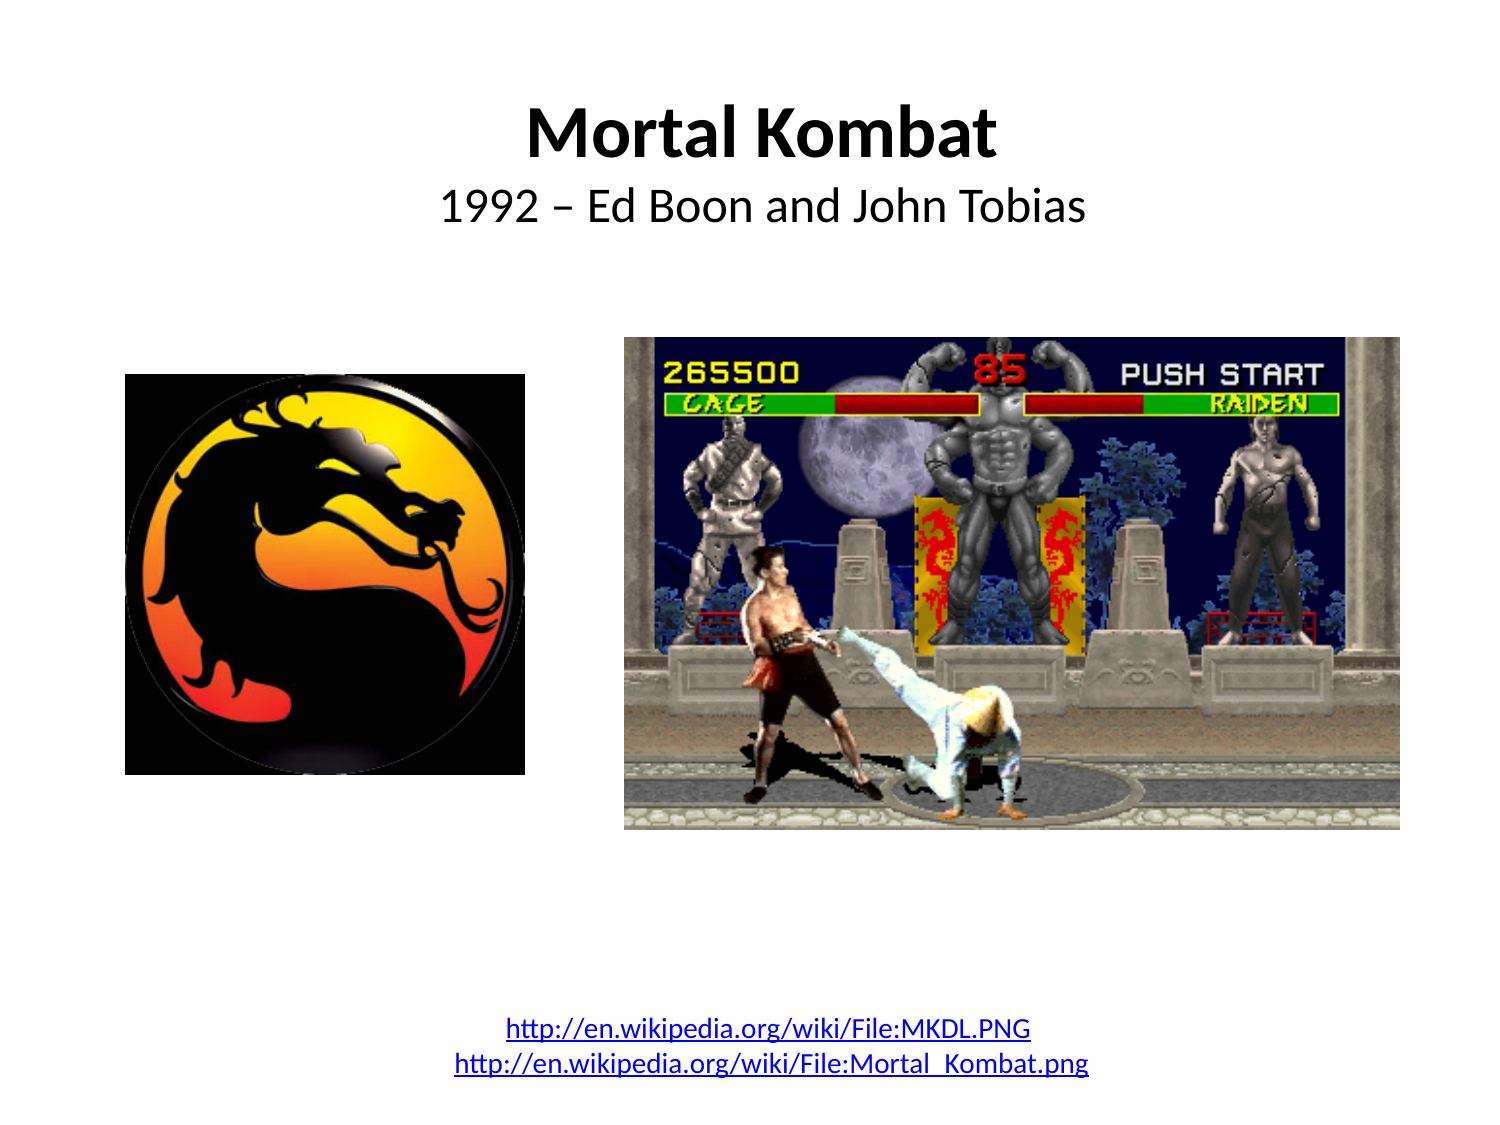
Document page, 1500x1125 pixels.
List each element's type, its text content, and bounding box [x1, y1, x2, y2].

text_box http://en.wikipedia.org/wiki/File:MKDL.PNG http://en.wikipedia.org/wiki/File:Mortal_Kombat.png [200, 1001, 1350, 1087]
picture [624, 337, 1401, 830]
text_box Mortal Kombat 1992 – Ed Boon and John Tobias [287, 74, 1238, 240]
picture [124, 374, 526, 776]
